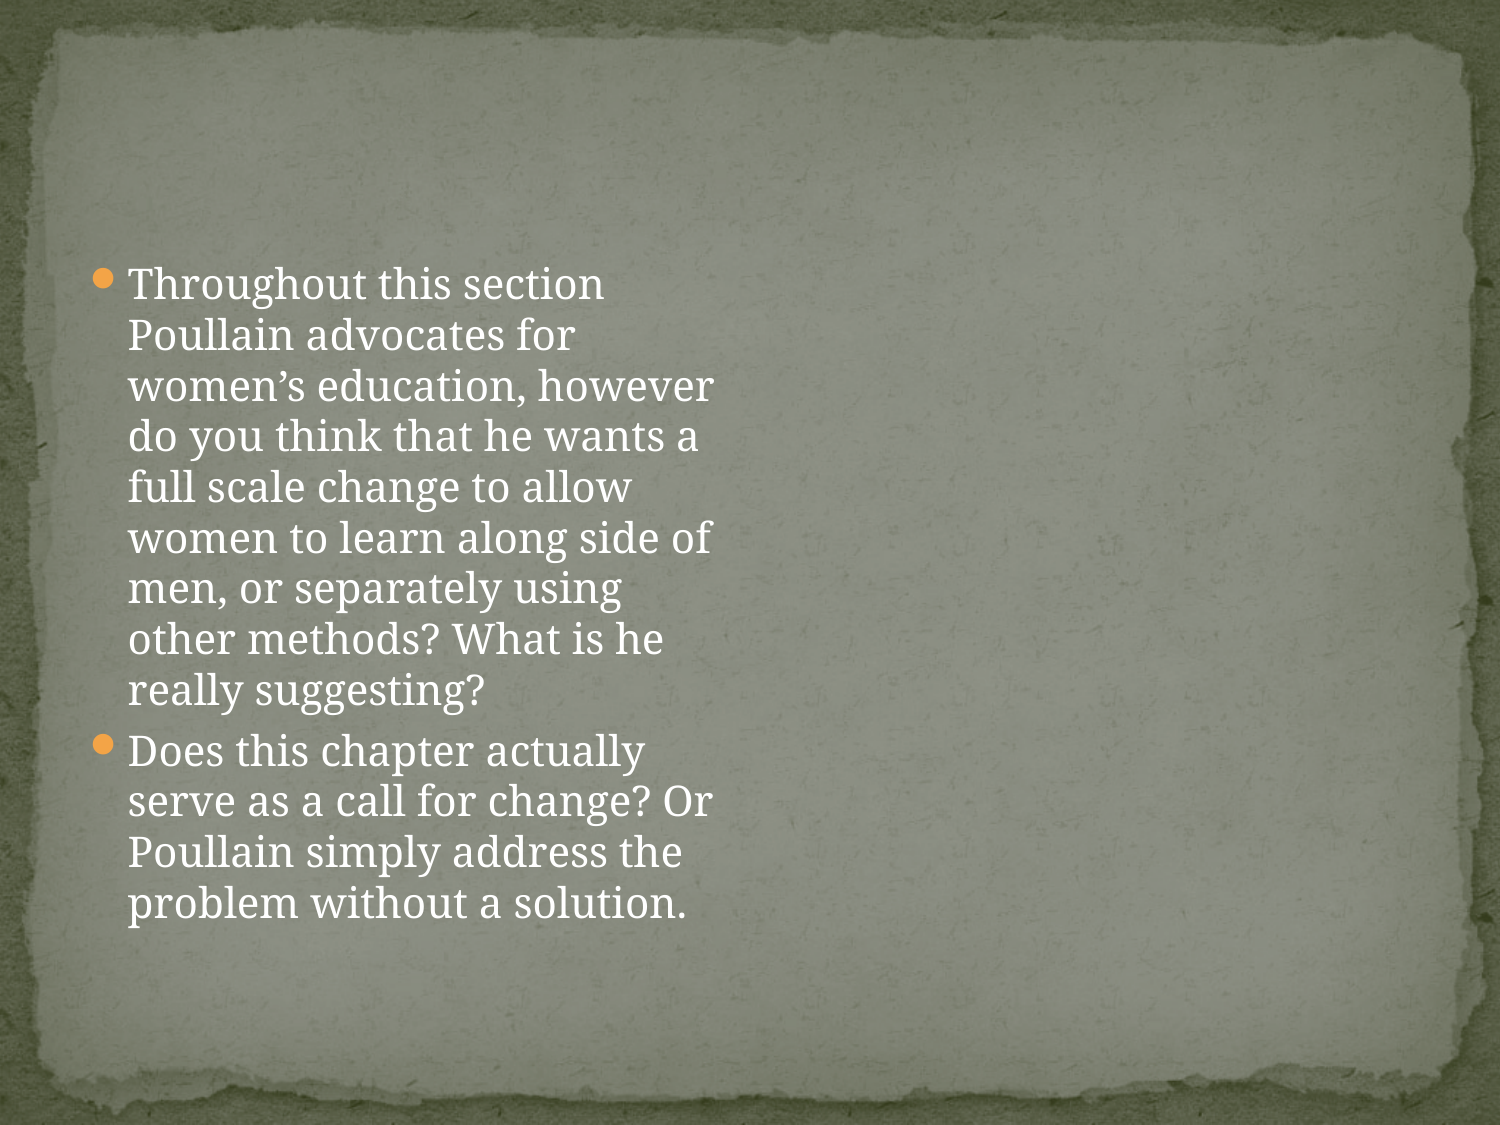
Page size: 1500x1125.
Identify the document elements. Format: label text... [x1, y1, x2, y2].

list Throughout this section Poullain advocates for women’s education, however do you think that he wants a full scale change to allow women to learn along side of men, or separately using other methods? What is he really suggesting? Does this chapter actually serve as a call for change? Or Poullain simply address the problem without a solution. [75, 249, 741, 1000]
